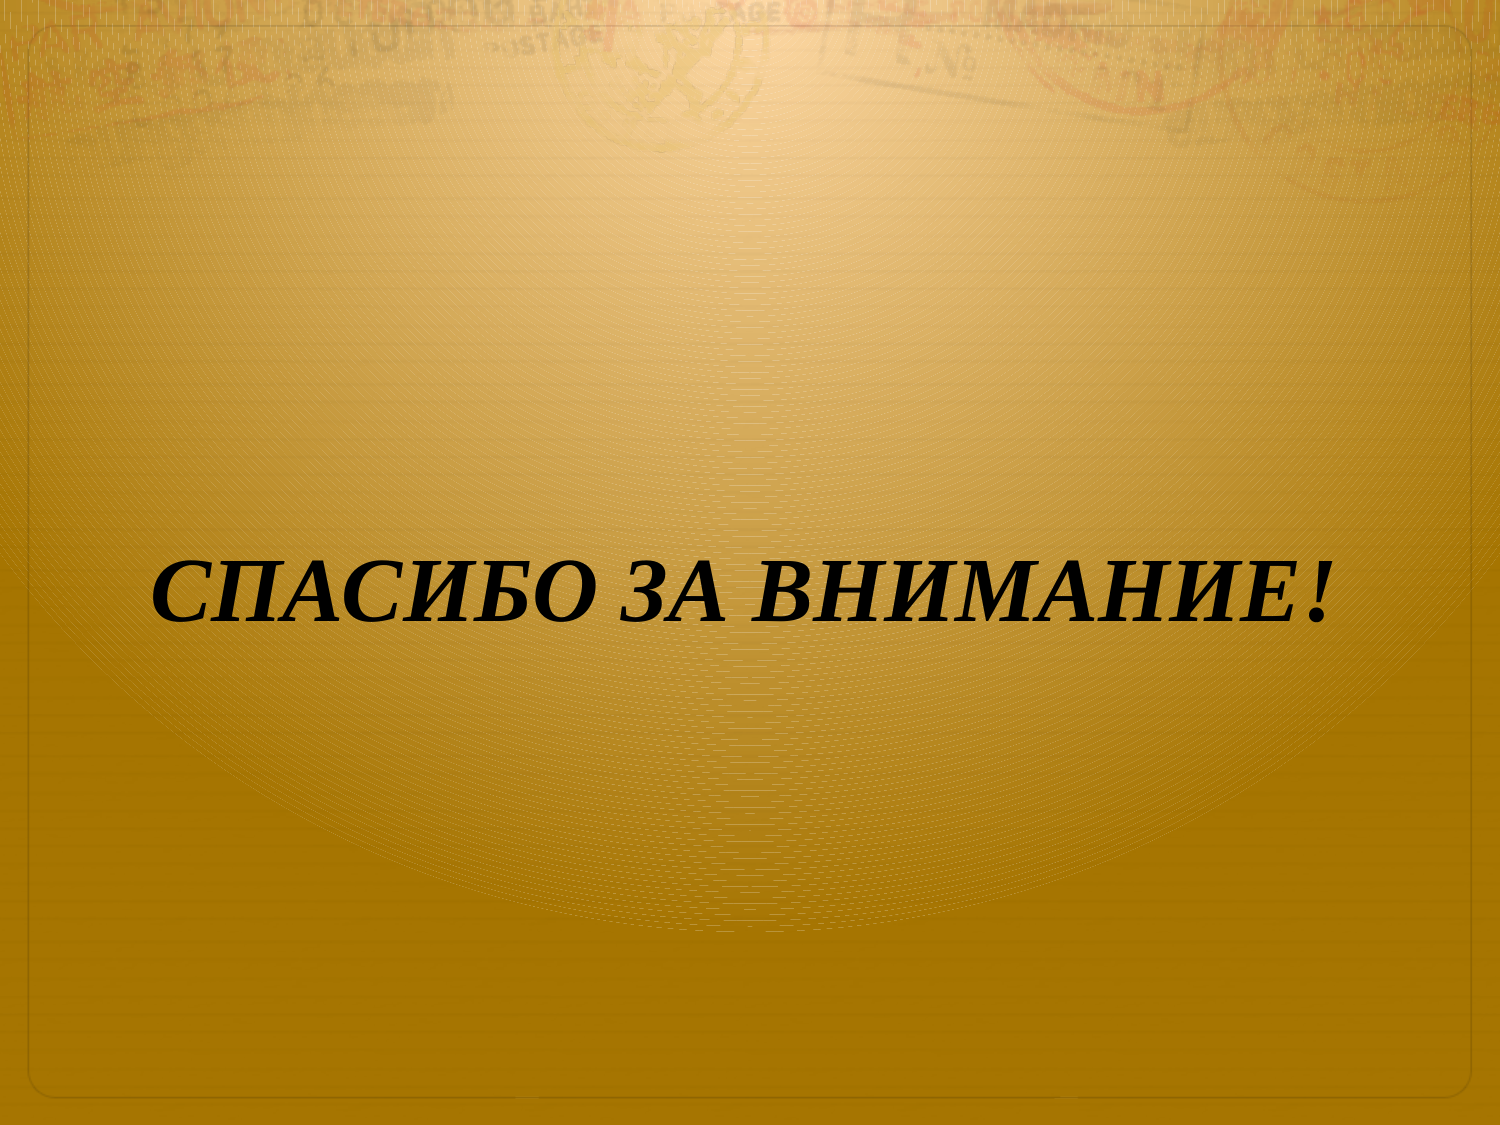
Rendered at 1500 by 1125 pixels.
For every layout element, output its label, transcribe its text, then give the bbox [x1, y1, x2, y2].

picture [0, 0, 1500, 1125]
text_box СПАСИБО ЗА ВНИМАНИЕ! [34, 522, 1433, 647]
